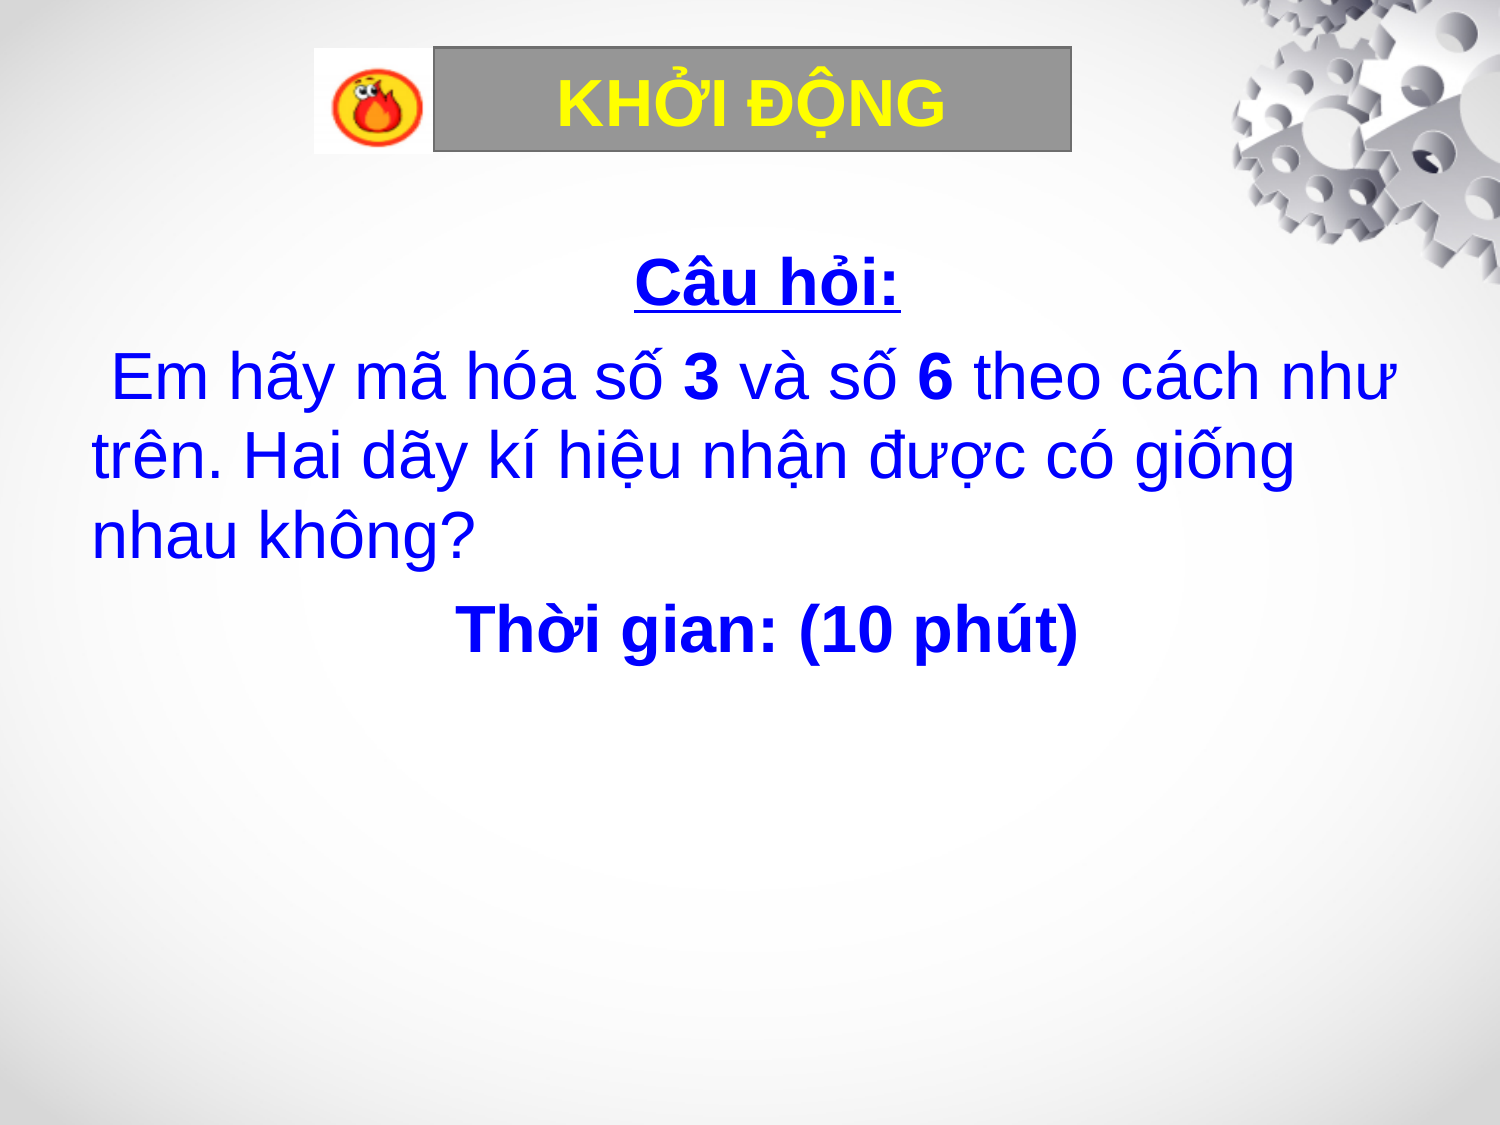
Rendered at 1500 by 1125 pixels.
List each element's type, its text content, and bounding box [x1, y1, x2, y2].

picture [0, 0, 1500, 1125]
text_box KHỞI ĐỘNG [433, 46, 1072, 152]
list Câu hỏi: Em hãy mã hóa số 3 và số 6 theo cách như trên. Hai dãy kí hiệu nhận được có giống nhau không? Thời gian: (10 phút) [76, 231, 1459, 398]
